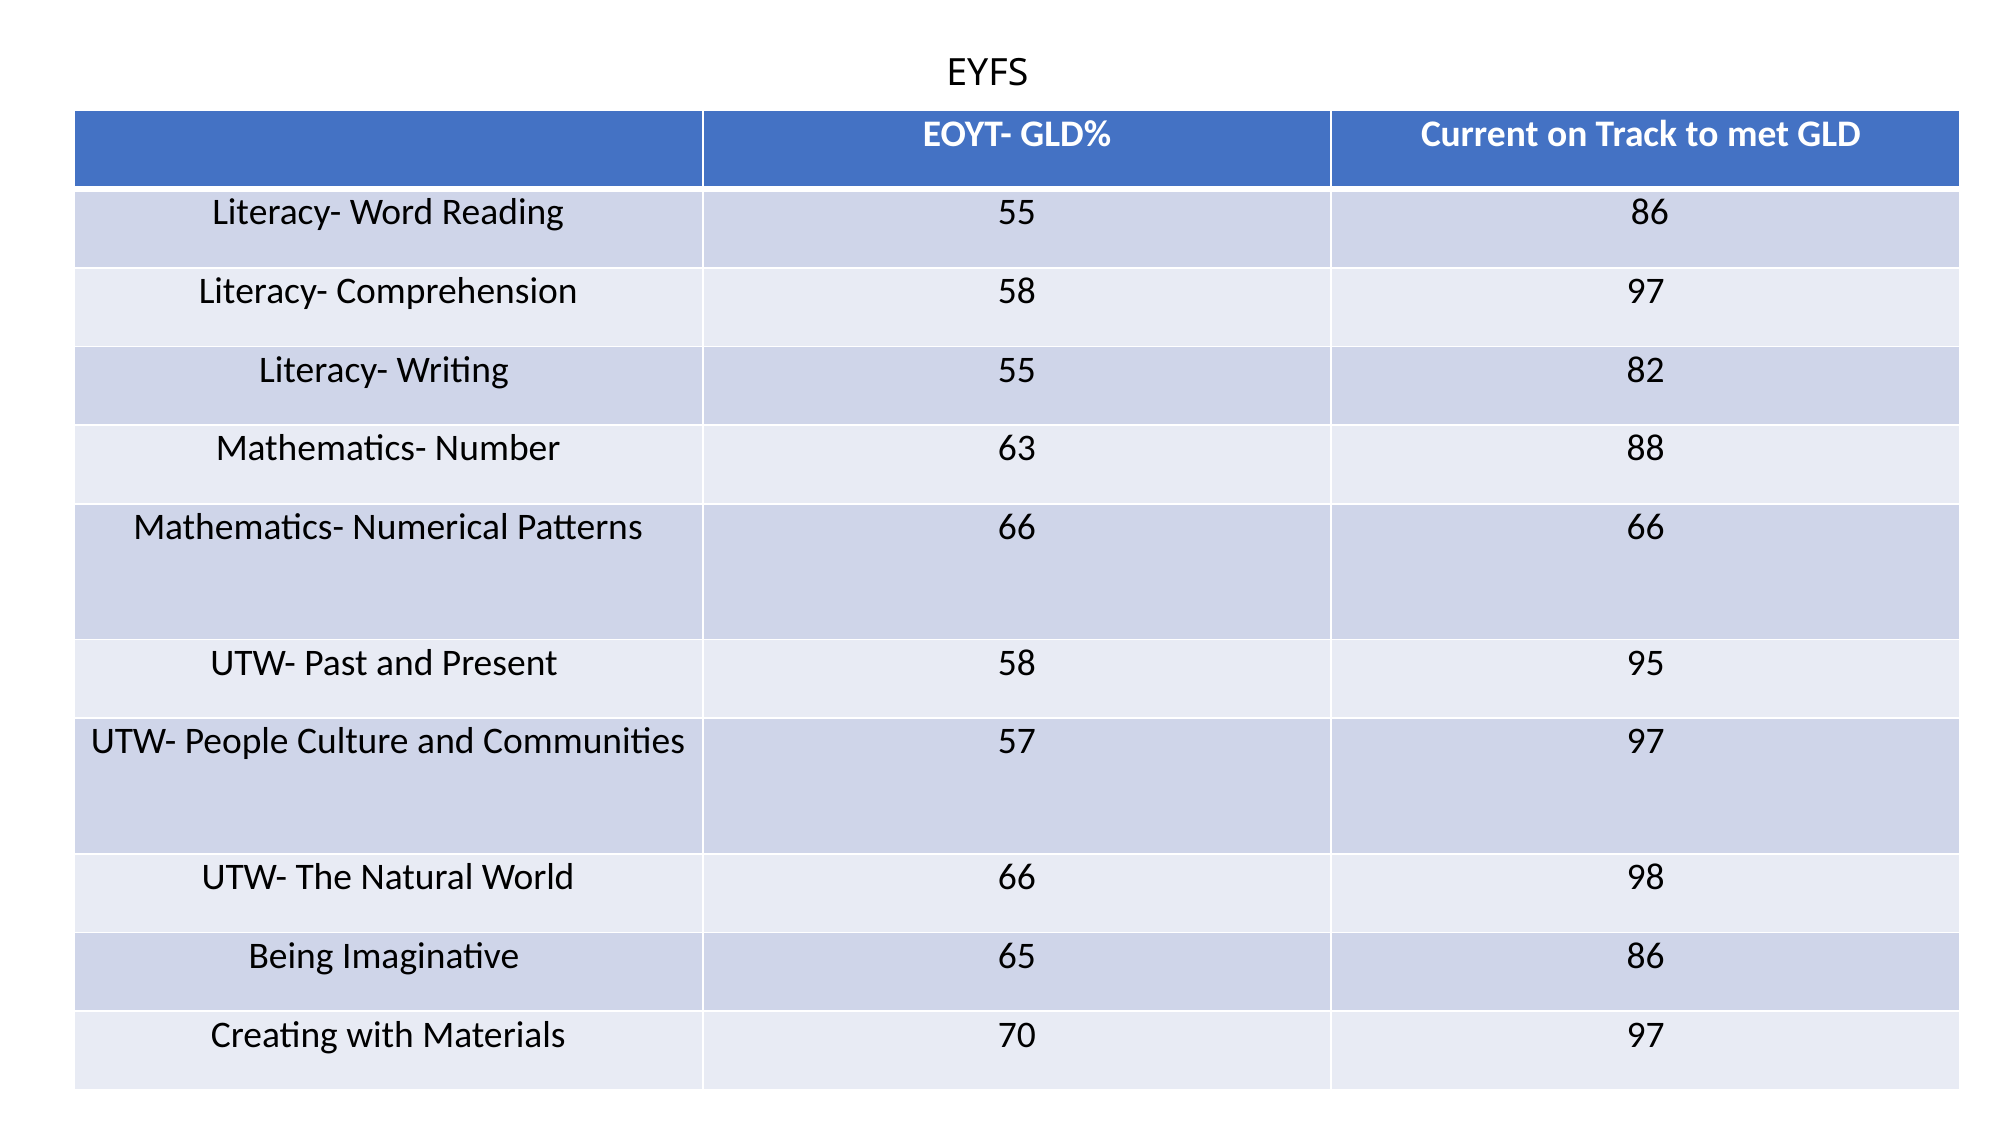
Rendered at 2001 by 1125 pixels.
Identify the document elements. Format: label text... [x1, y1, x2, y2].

table_cell 86 [1332, 192, 1959, 267]
table_cell 70 [704, 1012, 1330, 1089]
table_cell 66 [1332, 505, 1959, 639]
table_cell Mathematics- Number [75, 426, 702, 503]
table_header [75, 111, 702, 186]
table_cell Literacy- Word Reading [75, 192, 702, 267]
table_cell 82 [1332, 347, 1959, 424]
table_header EOYT- GLD% [704, 111, 1330, 186]
table_cell Literacy- Comprehension [75, 269, 702, 346]
table_header Current on Track to met GLD [1332, 111, 1959, 186]
table_cell 97 [1332, 1012, 1959, 1089]
table_cell Mathematics- Numerical Patterns [75, 505, 702, 639]
table_cell UTW- People Culture and Communities [75, 719, 702, 853]
table_cell 95 [1332, 640, 1959, 717]
title EYFS [125, 18, 1850, 110]
table_cell UTW- Past and Present [75, 640, 702, 717]
table_cell 57 [704, 719, 1330, 853]
table_cell 98 [1332, 855, 1959, 932]
table_cell 58 [704, 269, 1330, 346]
table_cell Creating with Materials [75, 1012, 702, 1089]
table_cell 55 [704, 192, 1330, 267]
table_cell Being Imaginative [75, 933, 702, 1010]
table_cell 55 [704, 347, 1330, 424]
table_cell 65 [704, 933, 1330, 1010]
table_cell Literacy- Writing [75, 347, 702, 424]
table_cell 63 [704, 426, 1330, 503]
table_cell 88 [1332, 426, 1959, 503]
table_cell 66 [704, 505, 1330, 639]
table_cell 97 [1332, 719, 1959, 853]
table_cell 66 [704, 855, 1330, 932]
table_cell 86 [1332, 933, 1959, 1010]
table_cell 58 [704, 640, 1330, 717]
table_cell UTW- The Natural World [75, 855, 702, 932]
table_cell 97 [1332, 269, 1959, 346]
